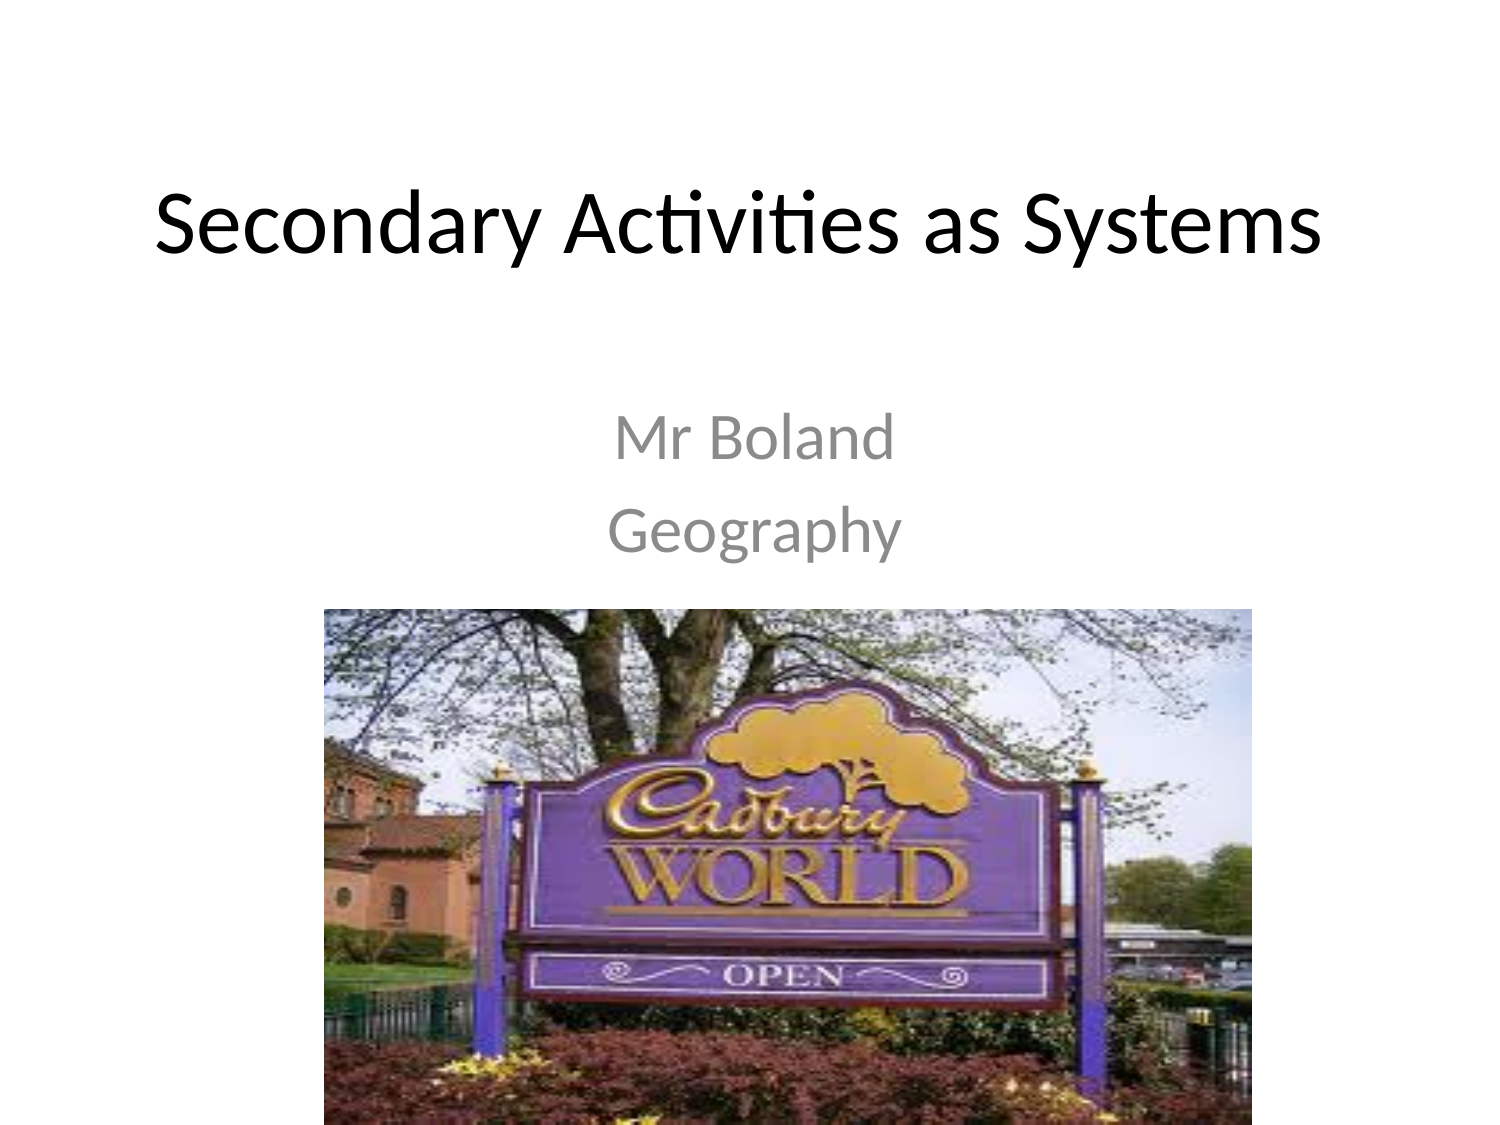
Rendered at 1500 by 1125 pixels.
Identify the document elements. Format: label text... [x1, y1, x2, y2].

title Secondary Activities as Systems [64, 66, 1415, 367]
subtitle Mr Boland Geography [230, 385, 1281, 673]
picture [324, 609, 1253, 1125]
